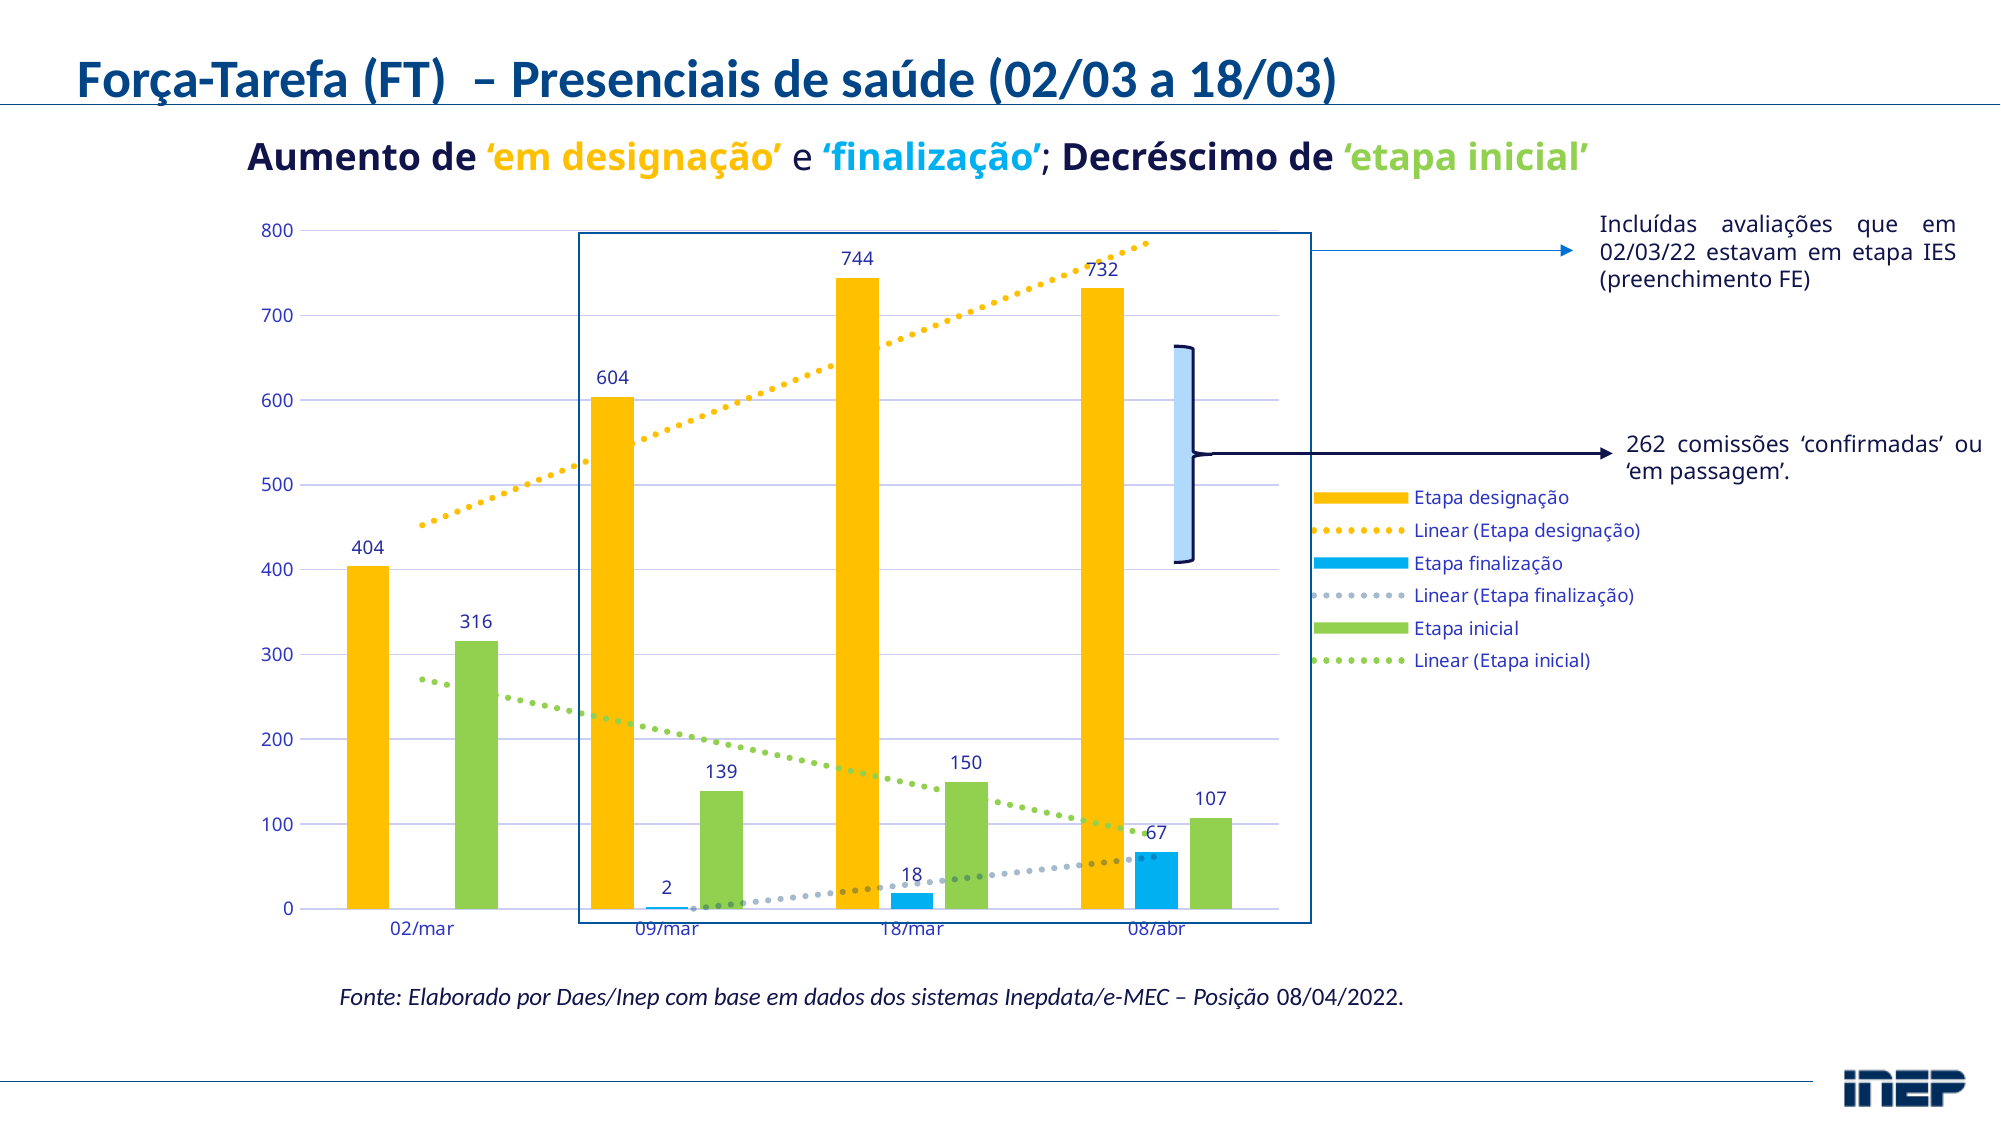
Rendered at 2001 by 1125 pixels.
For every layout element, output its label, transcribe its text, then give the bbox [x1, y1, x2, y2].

text_box Aumento de ‘em designação’ e ‘finalização’; Decréscimo de ‘etapa inicial’ [232, 125, 1884, 185]
text_box Fonte: Elaborado por Daes/Inep com base em dados dos sistemas Inepdata/e-MEC – Posição 08/04/2022. [324, 972, 1684, 1018]
text_box Força-Tarefa (FT) – Presenciais de saúde (02/03 a 18/03) [63, 43, 1412, 103]
picture [1833, 1062, 1972, 1111]
text_box 262 comissões ‘confirmadas’ ou ‘em passagem’. [1660, 422, 1999, 492]
chart [232, 202, 1660, 957]
text_box Incluídas avaliações que em 02/03/22 estavam em etapa IES (preenchimento FE) [1660, 202, 1972, 300]
